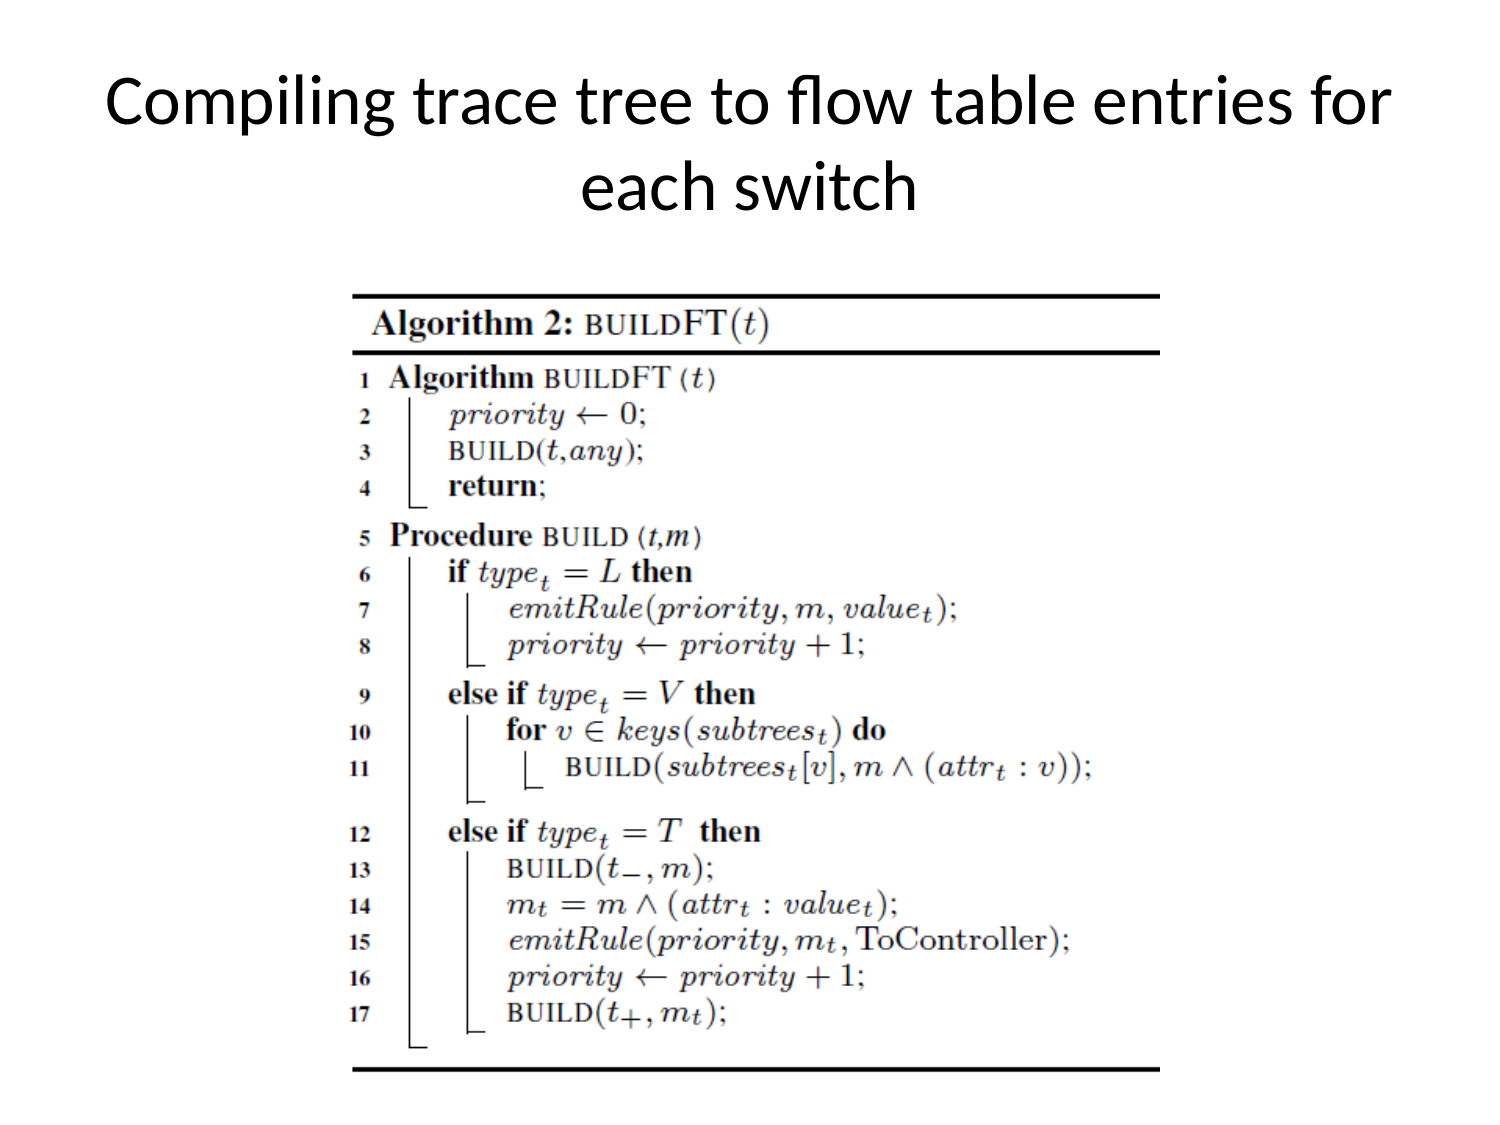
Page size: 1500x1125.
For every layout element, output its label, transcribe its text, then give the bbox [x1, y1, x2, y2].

title Compiling trace tree to flow table entries for each switch [75, 45, 1425, 233]
picture [337, 274, 1160, 1094]
